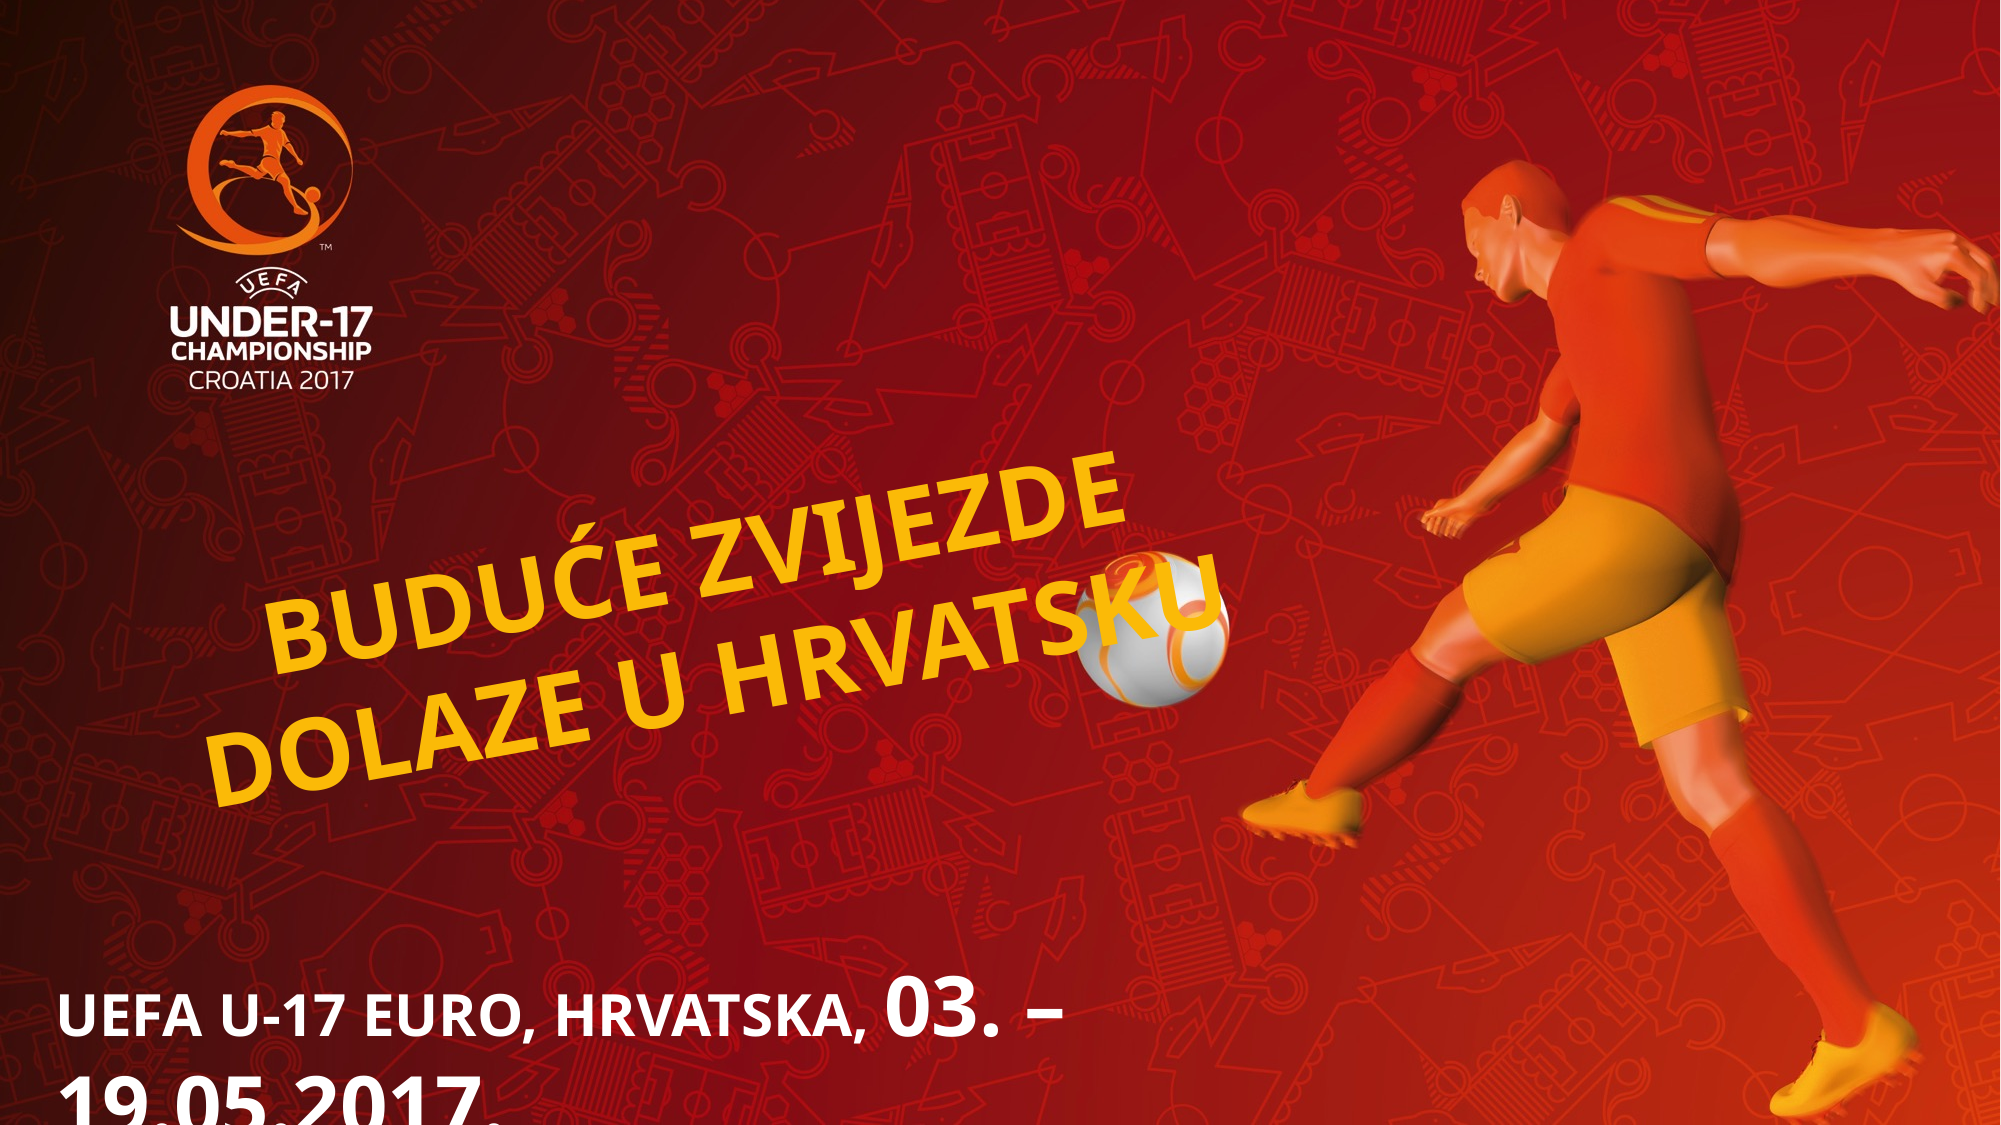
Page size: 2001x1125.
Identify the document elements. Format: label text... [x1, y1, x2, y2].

picture [0, 0, 2001, 1125]
title BUDUĆE ZVIJEZDE DOLAZE U HRVATSKU [35, 325, 1373, 910]
subtitle UEFA U-17 EURO, HRVATSKA, 03. – 19.05.2017. [37, 944, 1479, 1028]
